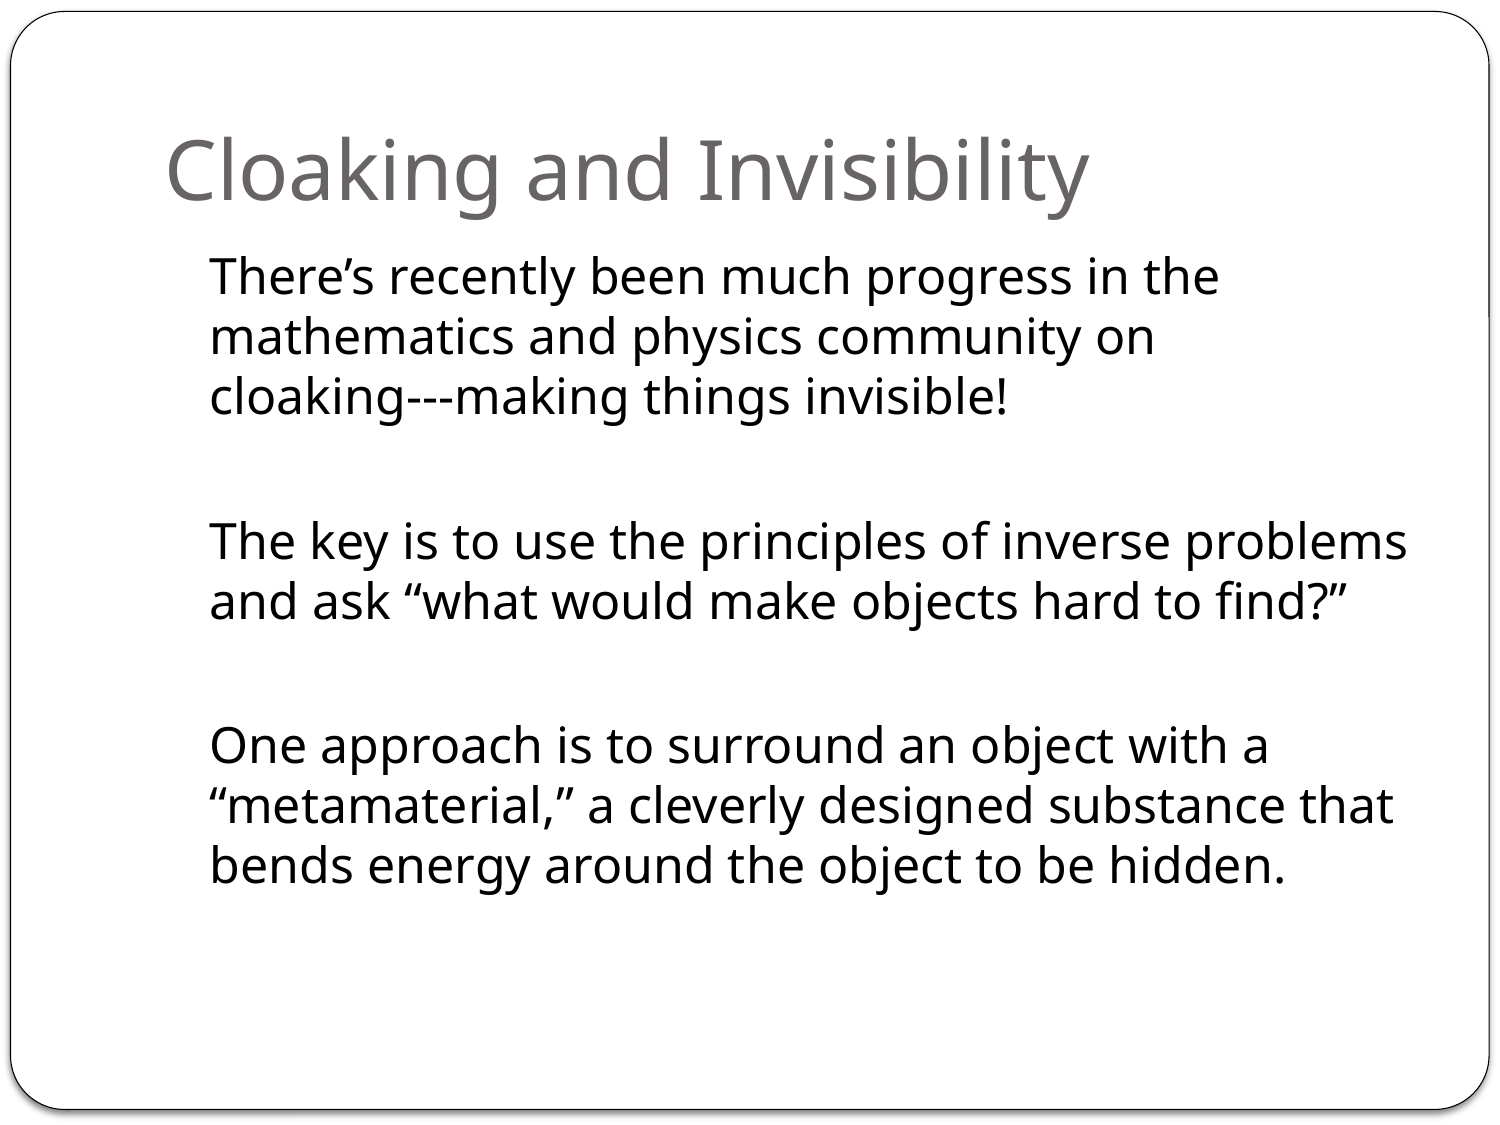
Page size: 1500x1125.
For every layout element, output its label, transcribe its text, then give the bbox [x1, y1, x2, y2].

list There’s recently been much progress in the mathematics and physics community on cloaking---making things invisible! The key is to use the principles of inverse problems and ask “what would make objects hard to find?” One approach is to surround an object with a “metamaterial,” a cleverly designed substance that bends energy around the object to be hidden. [150, 237, 1425, 988]
title Cloaking and Invisibility [150, 45, 1425, 233]
